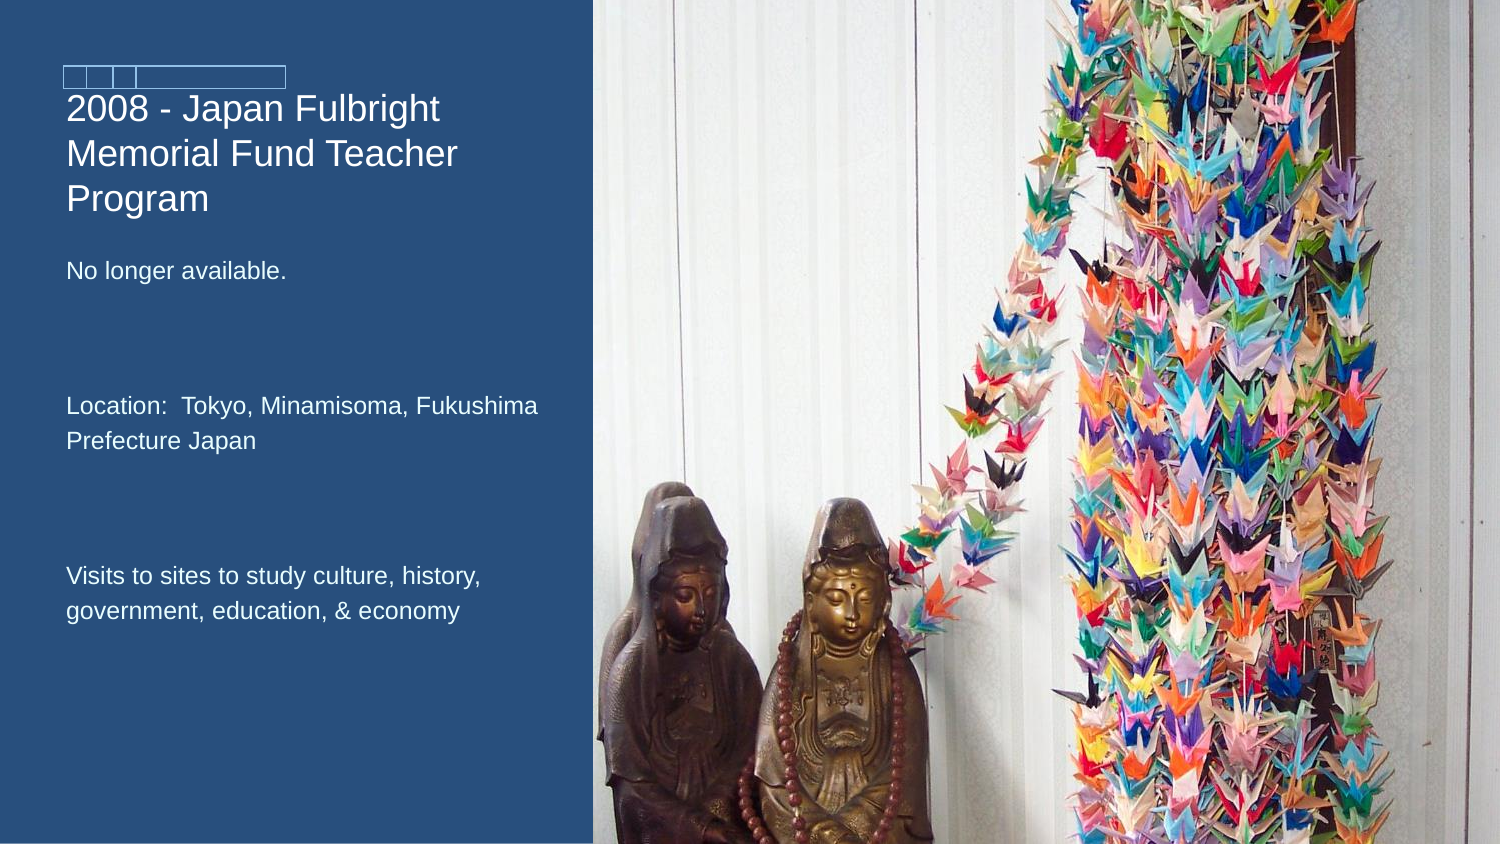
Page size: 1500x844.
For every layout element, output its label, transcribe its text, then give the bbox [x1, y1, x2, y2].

list No longer available. Location: Tokyo, Minamisoma, Fukushima Prefecture Japan Visits to sites to study culture, history, government, education, & economy [51, 234, 565, 788]
title 2008 - Japan Fulbright Memorial Fund Teacher Program [51, 103, 565, 234]
picture [592, 0, 1500, 844]
